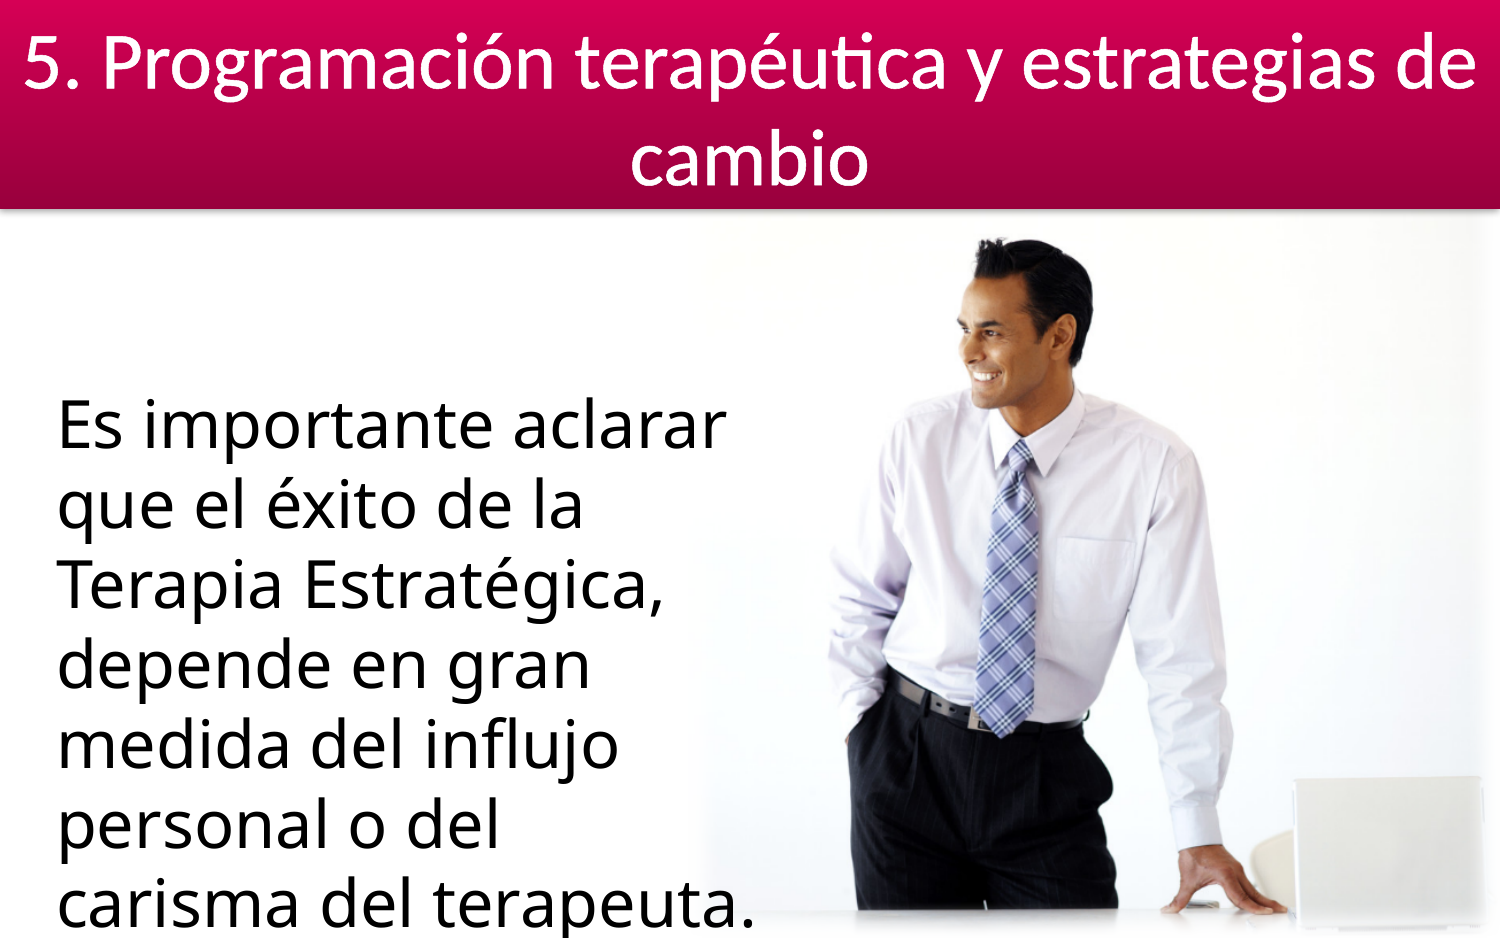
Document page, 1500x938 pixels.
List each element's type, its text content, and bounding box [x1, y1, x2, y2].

title 5. Programación terapéutica y estrategias de cambio [0, 0, 1500, 209]
text_box Es importante aclarar que el éxito de la Terapia Estratégica, depende en gran medida del influjo personal o del carisma del terapeuta. [41, 374, 683, 938]
picture [688, 125, 1500, 938]
